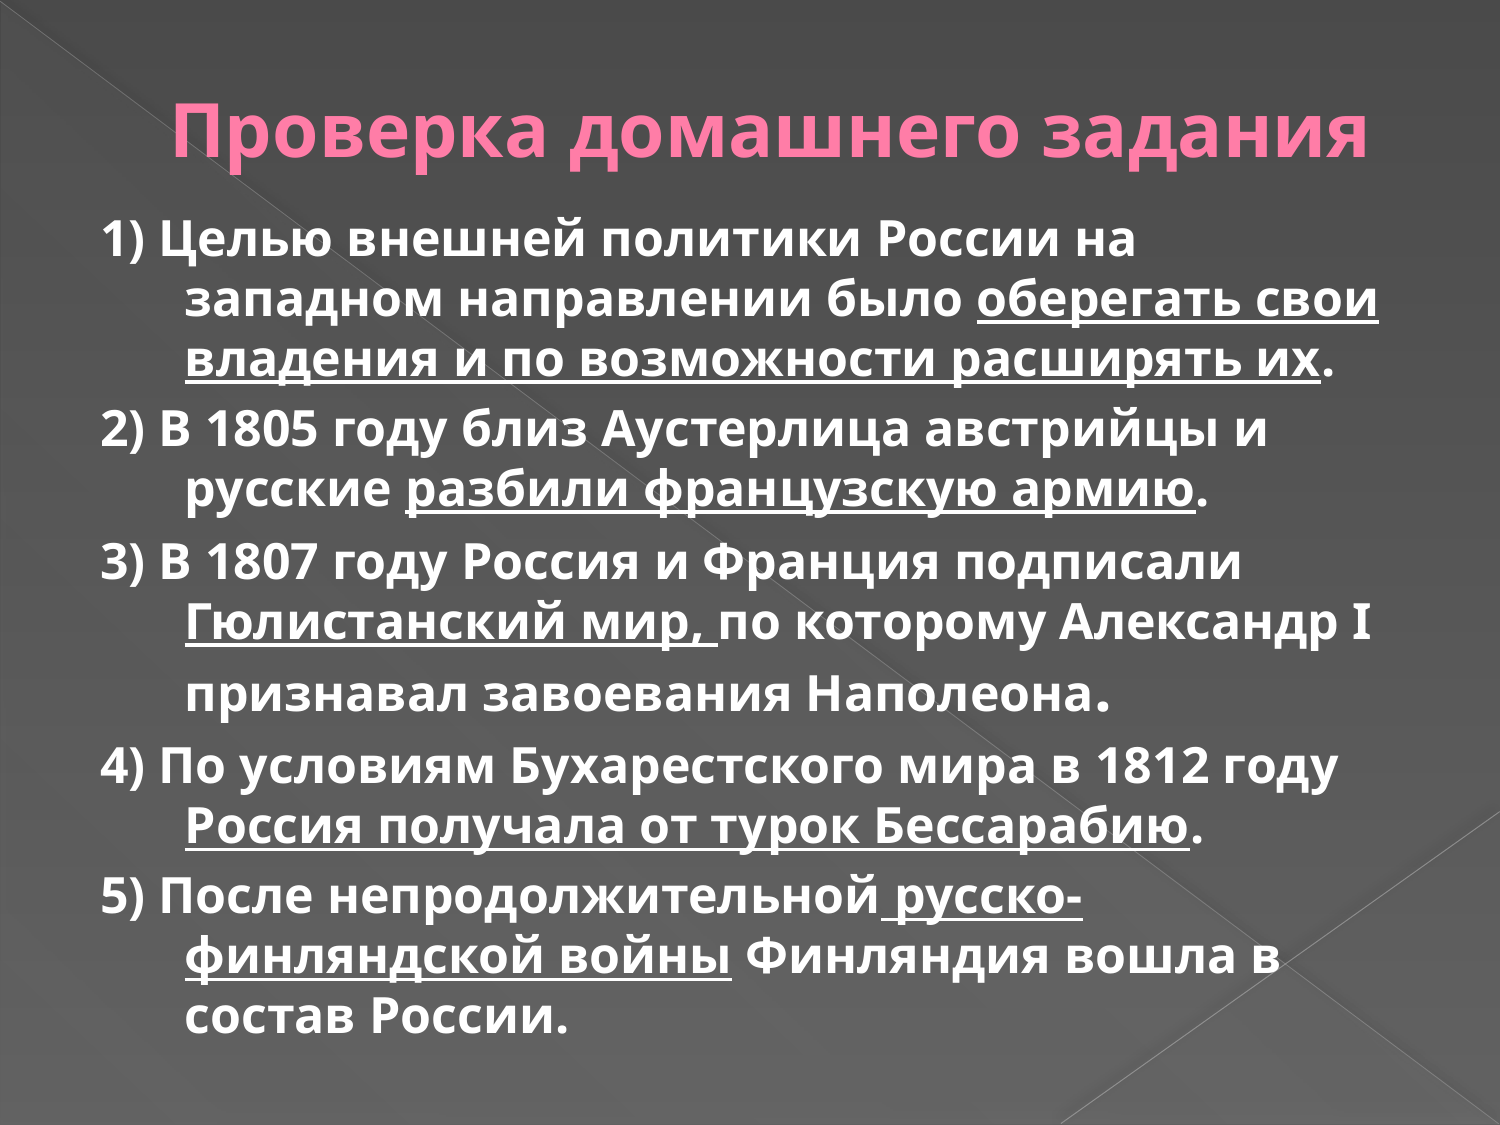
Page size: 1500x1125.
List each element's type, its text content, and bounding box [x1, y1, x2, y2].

list 1) Целью внешней политики России на западном направлении было оберегать свои владения и по возможности расширять их. 2) В 1805 году близ Аустерлица австрийцы и русские разбили французскую армию. 3) В 1807 году Россия и Франция подписали Гюлистанский мир, по которому Александр I признавал завоевания Наполеона. 4) По условиям Бухарестского мира в 1812 году Россия получала от турок Бессарабию. 5) После непродолжительной русско-финляндской войны Финляндия вошла в состав России. [75, 199, 1425, 1059]
title Проверка домашнего задания [75, 43, 1425, 199]
